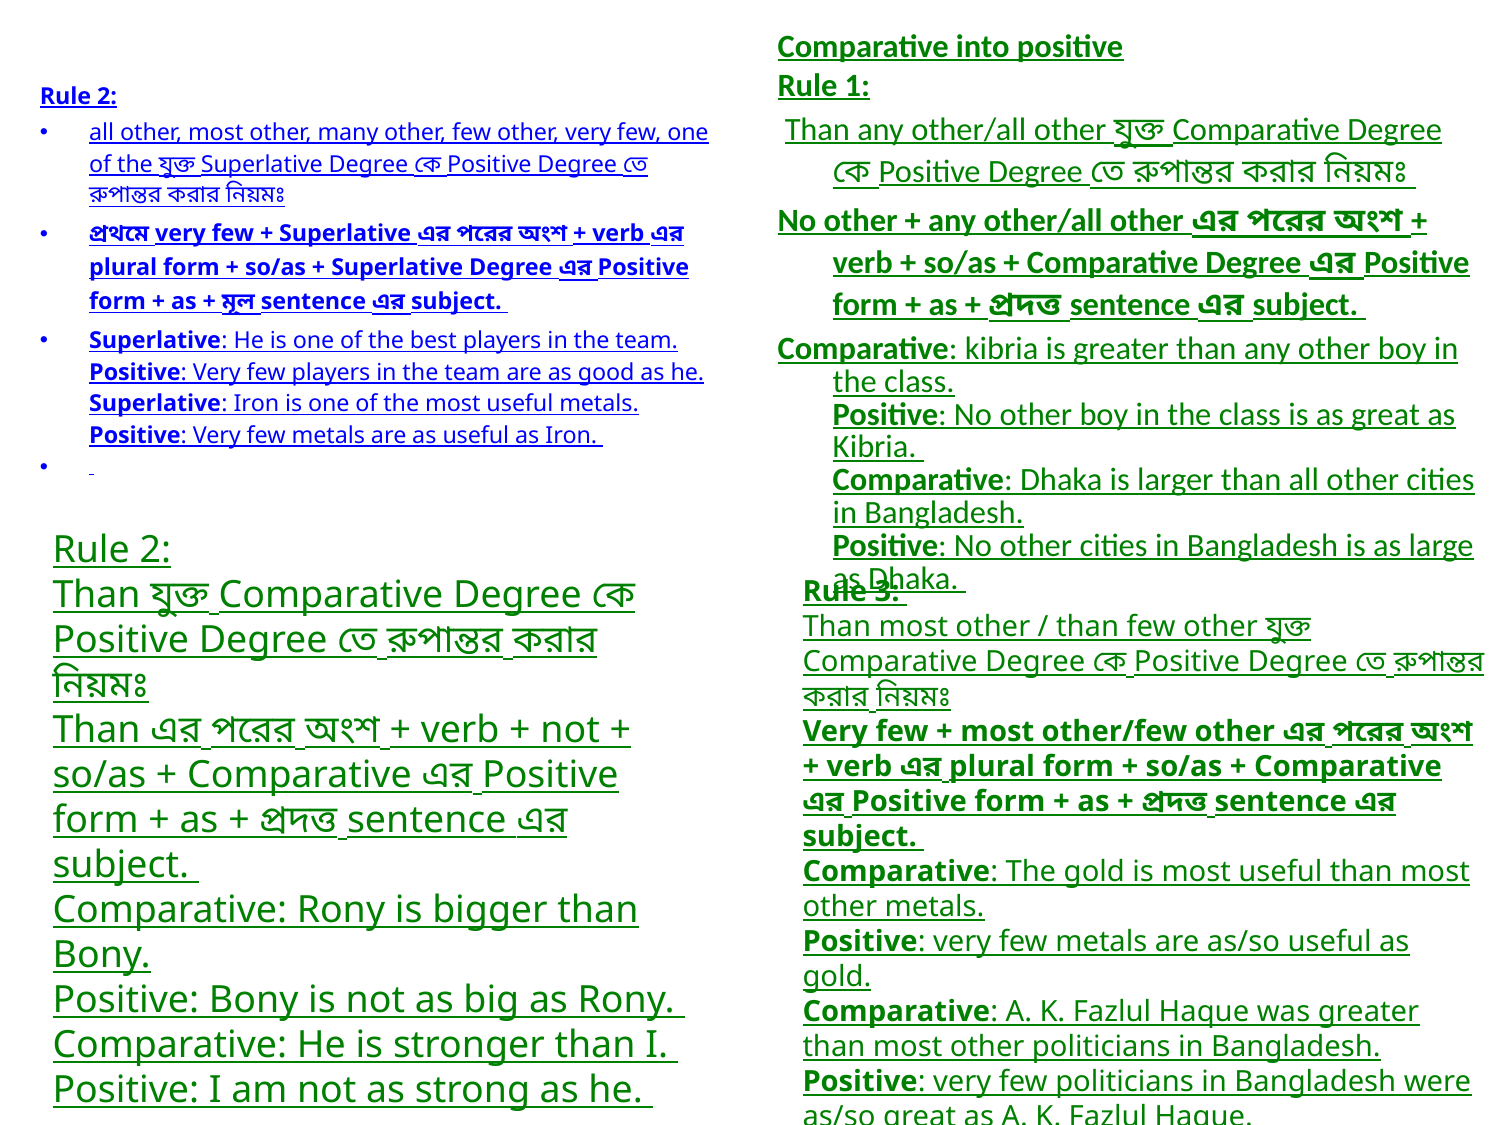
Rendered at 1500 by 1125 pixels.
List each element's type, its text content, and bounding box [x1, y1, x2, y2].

list Rule 2: all other, most other, many other, few other, very few, one of the যুক্ত Superlative Degree কে Positive Degree তে রুপান্তর করার নিয়মঃ প্রথমে very few + Superlative এর পরের অংশ + verb এর plural form + so/as + Superlative Degree এর Positive form + as + মূল sentence এর subject. Superlative: He is one of the best players in the team. Positive: Very few players in the team are as good as he. Superlative: Iron is one of the most useful metals. Positive: Very few metals are as useful as Iron. [24, 0, 738, 513]
text_box Rule 3: Than most other / than few other যুক্ত Comparative Degree কে Positive Degree তে রুপান্তর করার নিয়মঃ Very few + most other/few other এর পরের অংশ + verb এর plural form + so/as + Comparative এর Positive form + as + প্রদত্ত sentence এর subject. Comparative: The gold is most useful than most other metals. Positive: very few metals are as/so useful as gold. Comparative: A. K. Fazlul Haque was greater than most other politicians in Bangladesh. Positive: very few politicians in Bangladesh were as/so great as A. K. Fazlul Haque. [787, 565, 1500, 1125]
text_box Rule 2: Than যুক্ত Comparative Degree কে Positive Degree তে রুপান্তর করার নিয়মঃ Than এর পরের অংশ + verb + not + so/as + Comparative এর Positive form + as + প্রদত্ত sentence এর subject. Comparative: Rony is bigger than Bony. Positive: Bony is not as big as Rony. Comparative: He is stronger than I. Positive: I am not as strong as he. [37, 495, 700, 1125]
list Comparative into positive Rule 1: Than any other/all other যুক্ত Comparative Degree কে Positive Degree তে রুপান্তর করার নিয়মঃ No other + any other/all other এর পরের অংশ + verb + so/as + Comparative Degree এর Positive form + as + প্রদত্ত sentence এর subject. Comparative: kibria is greater than any other boy in the class. Positive: No other boy in the class is as great as Kibria. Comparative: Dhaka is larger than all other cities in Bangladesh. Positive: No other cities in Bangladesh is as large as Dhaka. [762, 24, 1500, 625]
